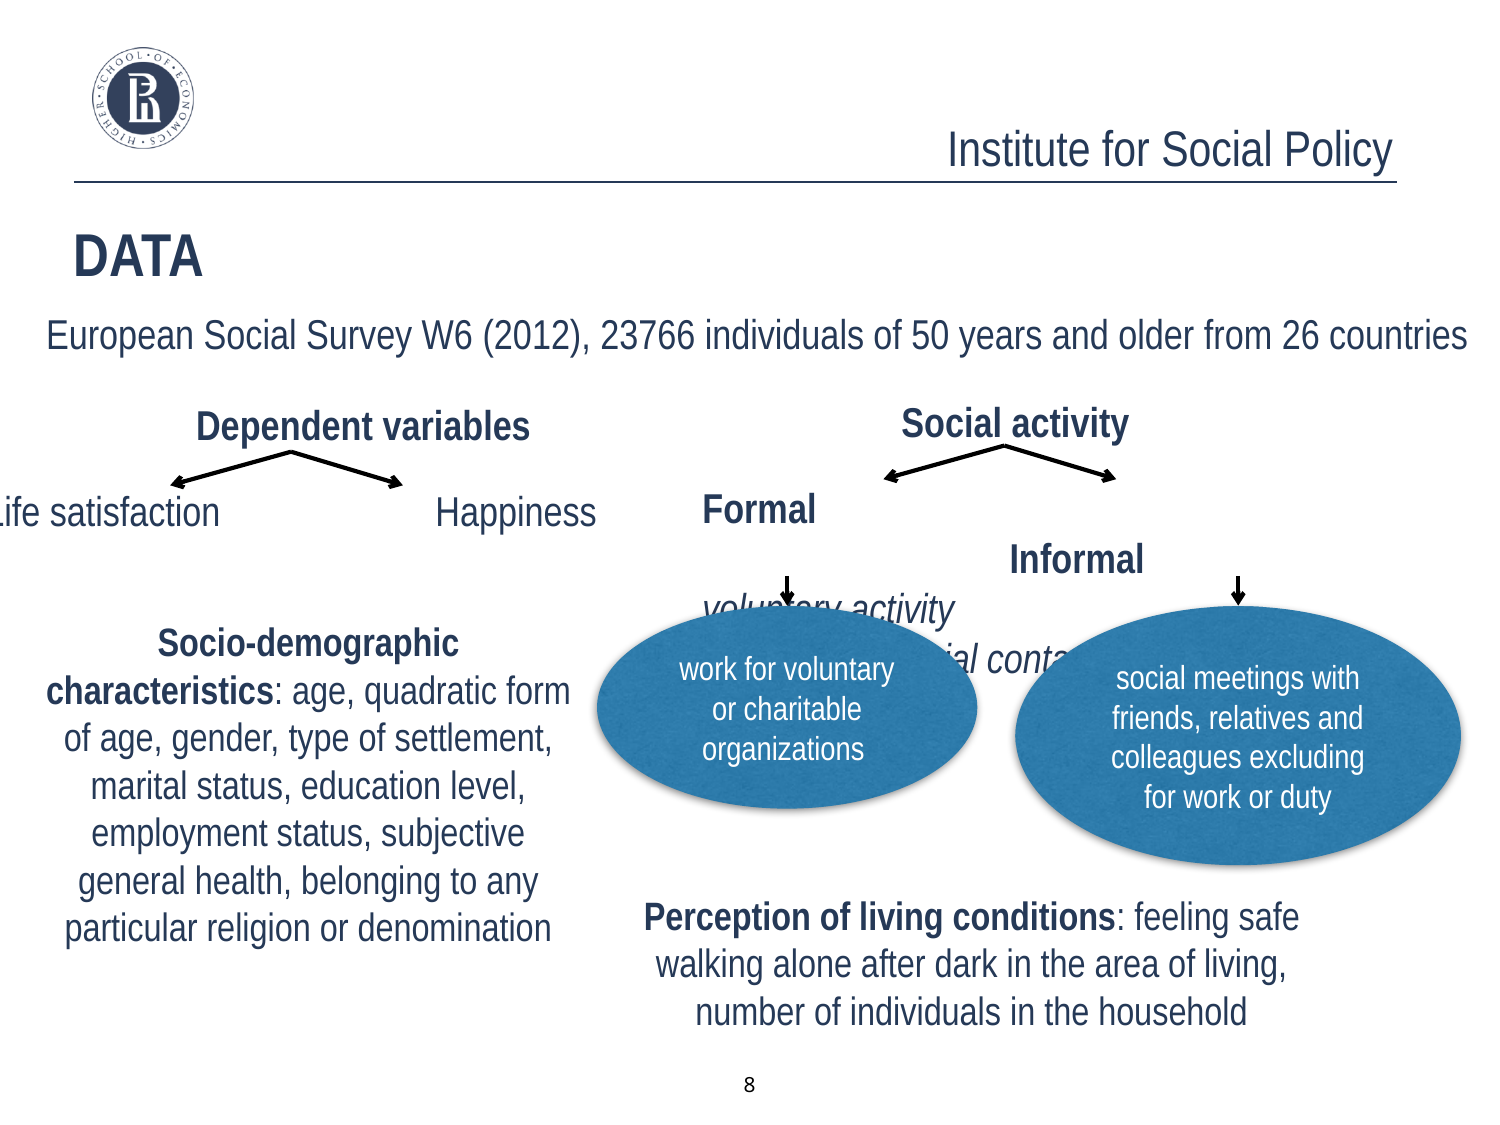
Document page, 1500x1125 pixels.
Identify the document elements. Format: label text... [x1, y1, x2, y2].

text_box Socio-demographic characteristics: age, quadratic form of age, gender, type of settlement, marital status, education level, employment status, subjective general health, belonging to any particular religion or denomination [20, 609, 597, 957]
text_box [41, 302, 1480, 866]
picture [92, 47, 194, 149]
text_box Institute for Social Policy [699, 111, 1399, 182]
text_box Data [68, 211, 1380, 293]
slide_number 8 [731, 1066, 768, 1103]
text_box Perception of living conditions: feeling safe walking alone after dark in the area of living, number of individuals in the household [596, 883, 1347, 1041]
